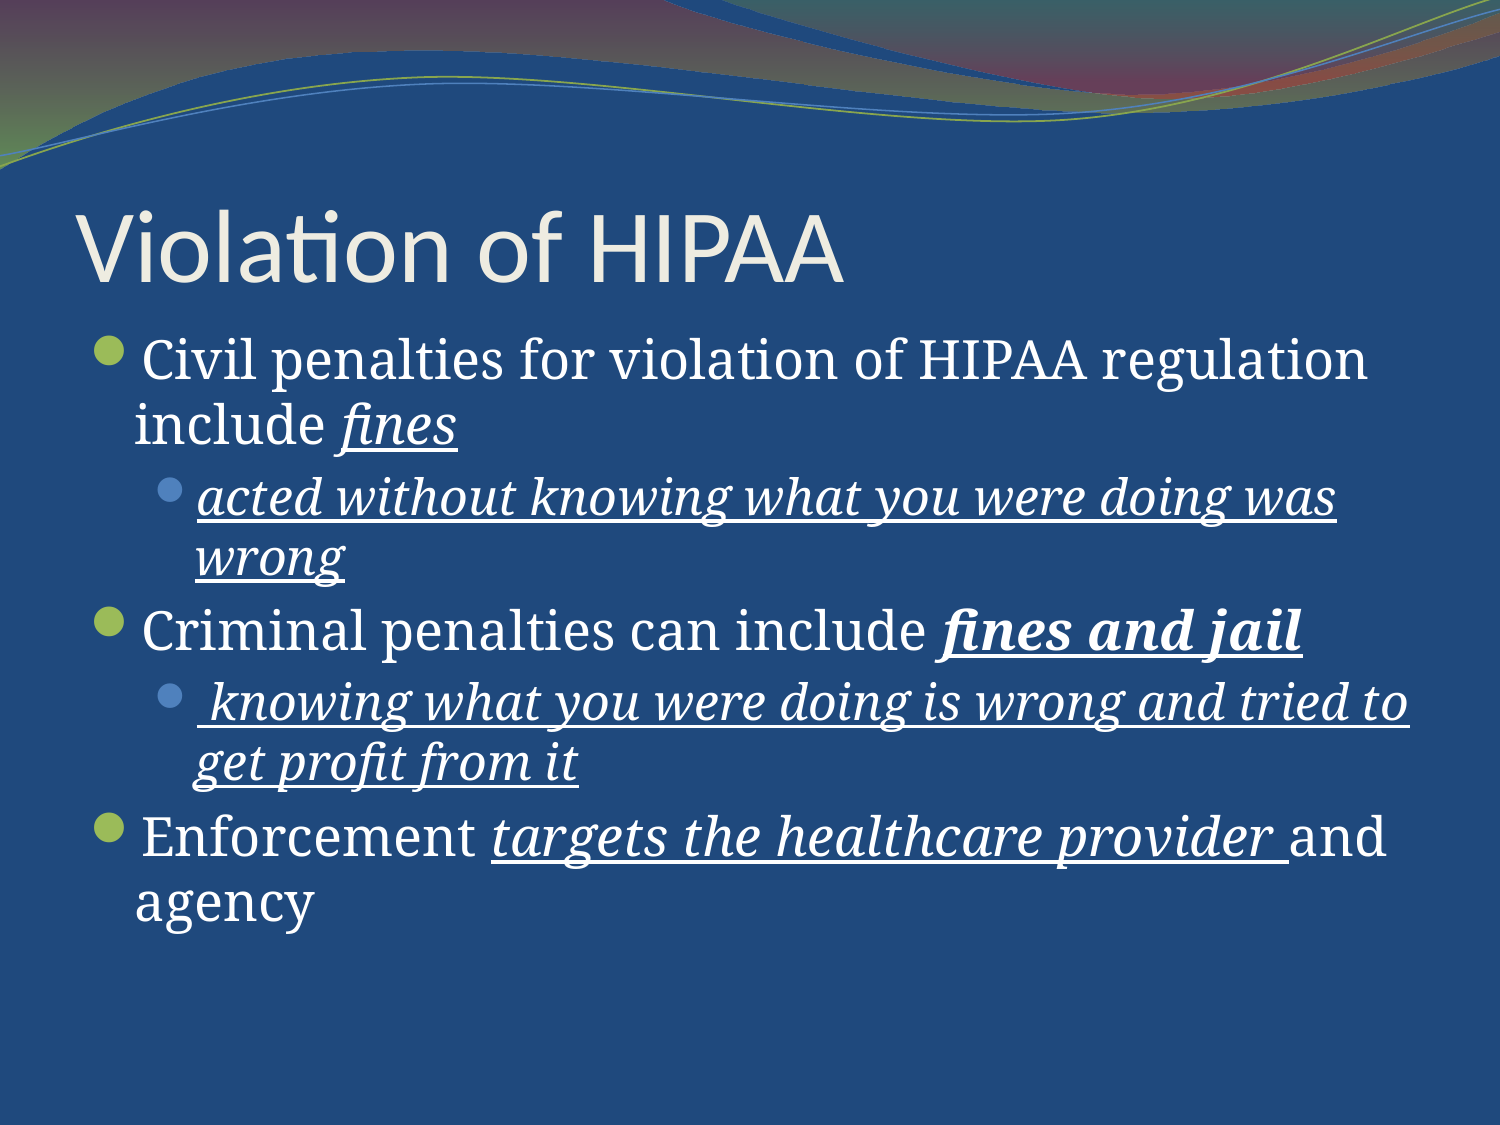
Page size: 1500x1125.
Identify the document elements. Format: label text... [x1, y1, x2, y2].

title Violation of HIPAA [75, 115, 1425, 303]
list Civil penalties for violation of HIPAA regulation include fines acted without knowing what you were doing was wrong Criminal penalties can include fines and jail knowing what you were doing is wrong and tried to get profit from it Enforcement targets the healthcare provider and agency [75, 317, 1425, 1038]
